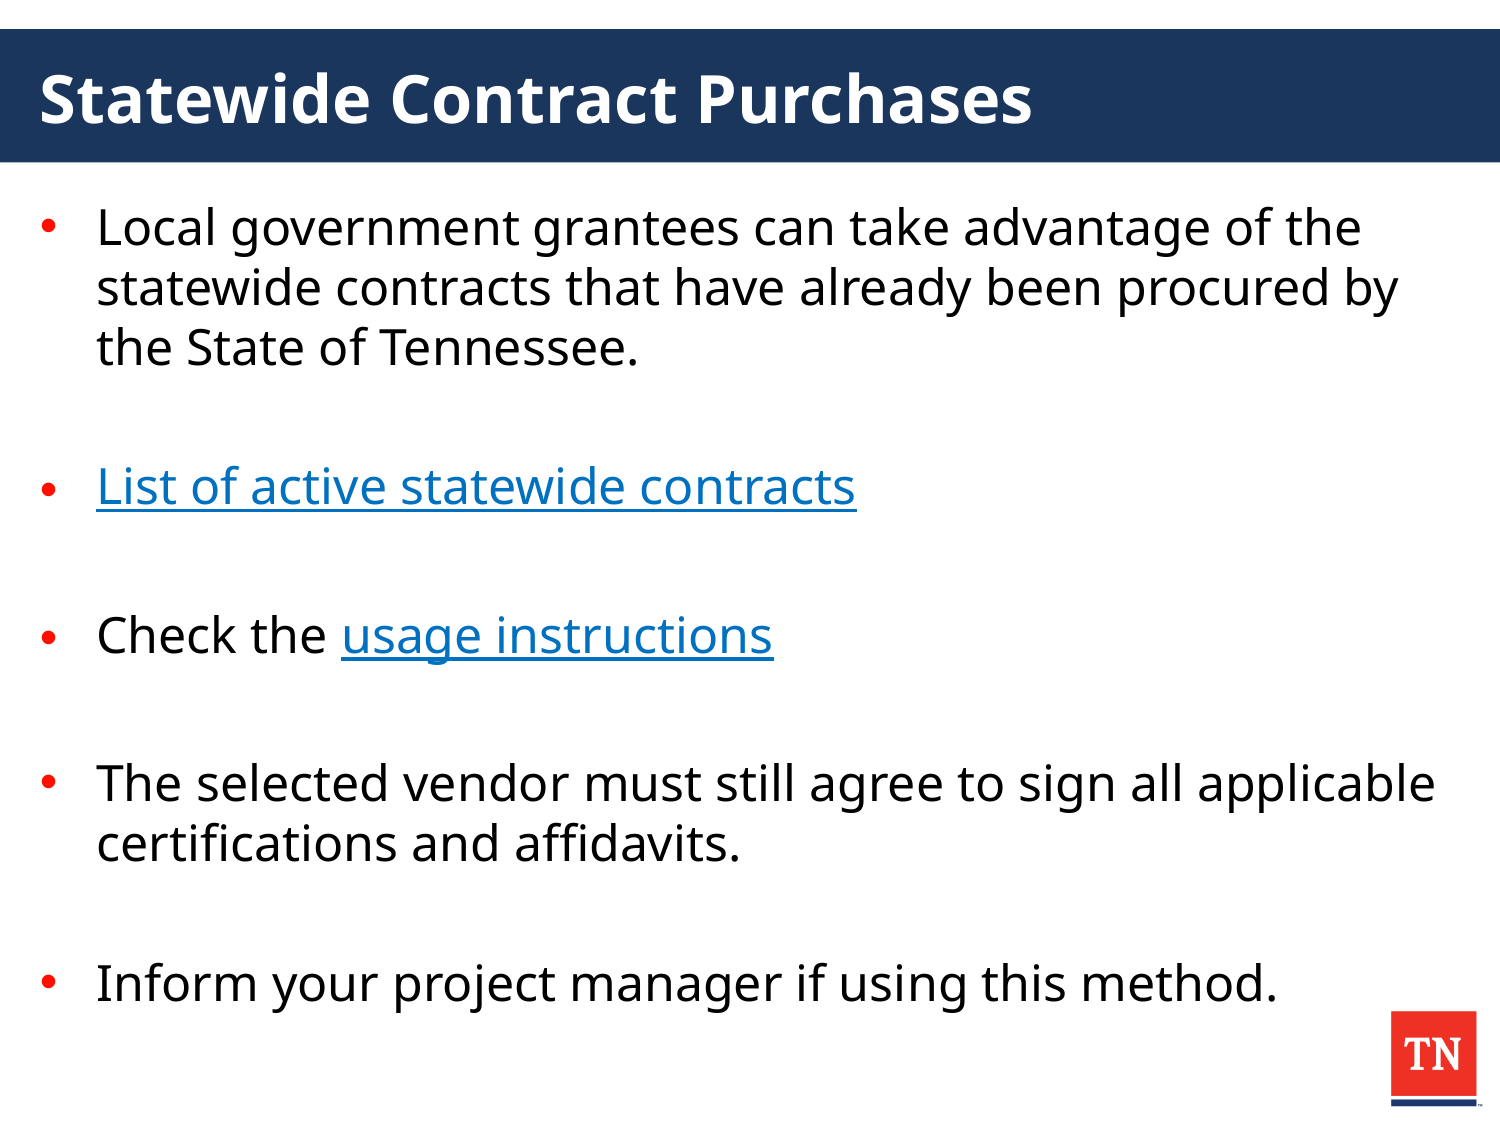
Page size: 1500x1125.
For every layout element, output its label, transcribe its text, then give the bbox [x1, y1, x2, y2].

list Local government grantees can take advantage of the statewide contracts that have already been procured by the State of Tennessee. List of active statewide contracts Check the usage instructions The selected vendor must still agree to sign all applicable certifications and affidavits. Inform your project manager if using this method. [24, 187, 1475, 1100]
picture [1362, 987, 1500, 1125]
title Statewide Contract Purchases [24, 29, 1475, 165]
